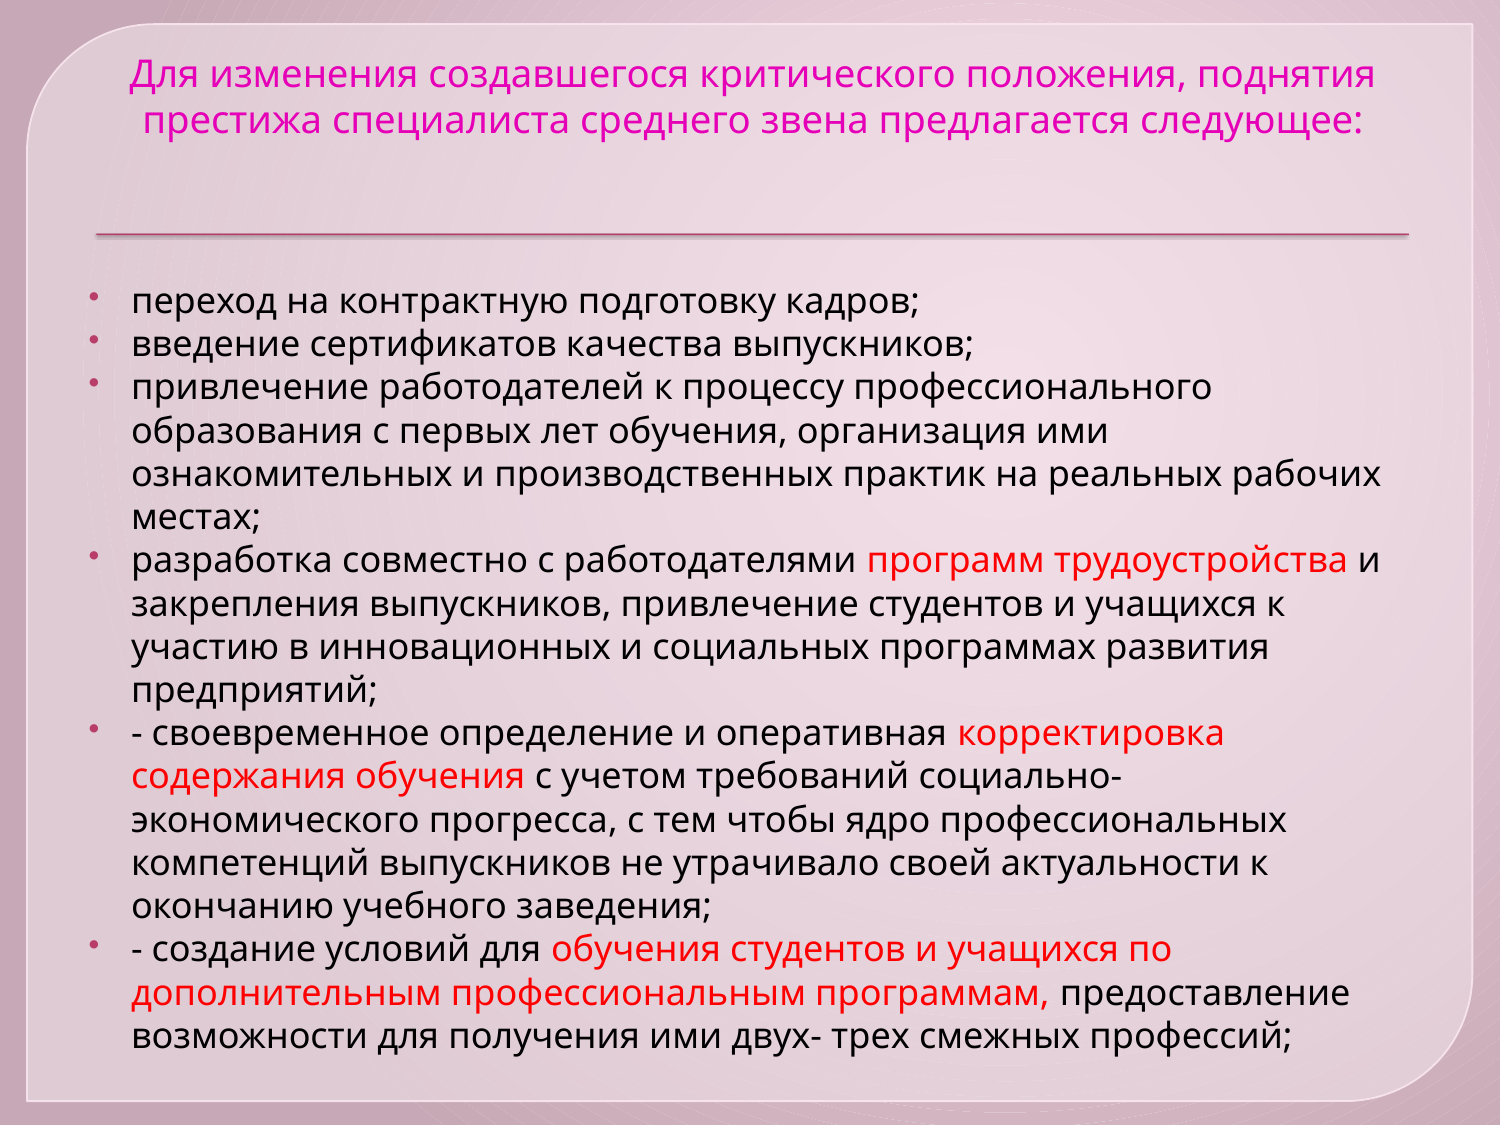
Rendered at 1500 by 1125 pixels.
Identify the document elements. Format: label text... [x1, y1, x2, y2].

title Для изменения создавшегося критического положения, поднятия престижа специалиста среднего звена предлагается следующее: [75, 41, 1425, 230]
list переход на контрактную подготовку кадров; введение сертификатов качества выпускников; привлечение работодателей к процессу профессионального образования с первых лет обучения, организация ими ознакомительных и производственных практик на реальных рабочих местах; разработка совместно с работодателями программ трудоустройства и закрепления выпускников, привлечение студентов и учащихся к участию в инновационных и социальных программах развития предприятий; - своевременное определение и оперативная корректировка содержания обучения с учетом требований социально- экономического прогресса, с тем чтобы ядро профессиональных компетенций выпускников не утрачивало своей актуальности к окончанию учебного заведения; - создание условий для обучения студентов и учащихся по дополнительным профессиональным программам, предоставление возможности для получения ими двух- трех смежных профессий; [75, 270, 1436, 1071]
